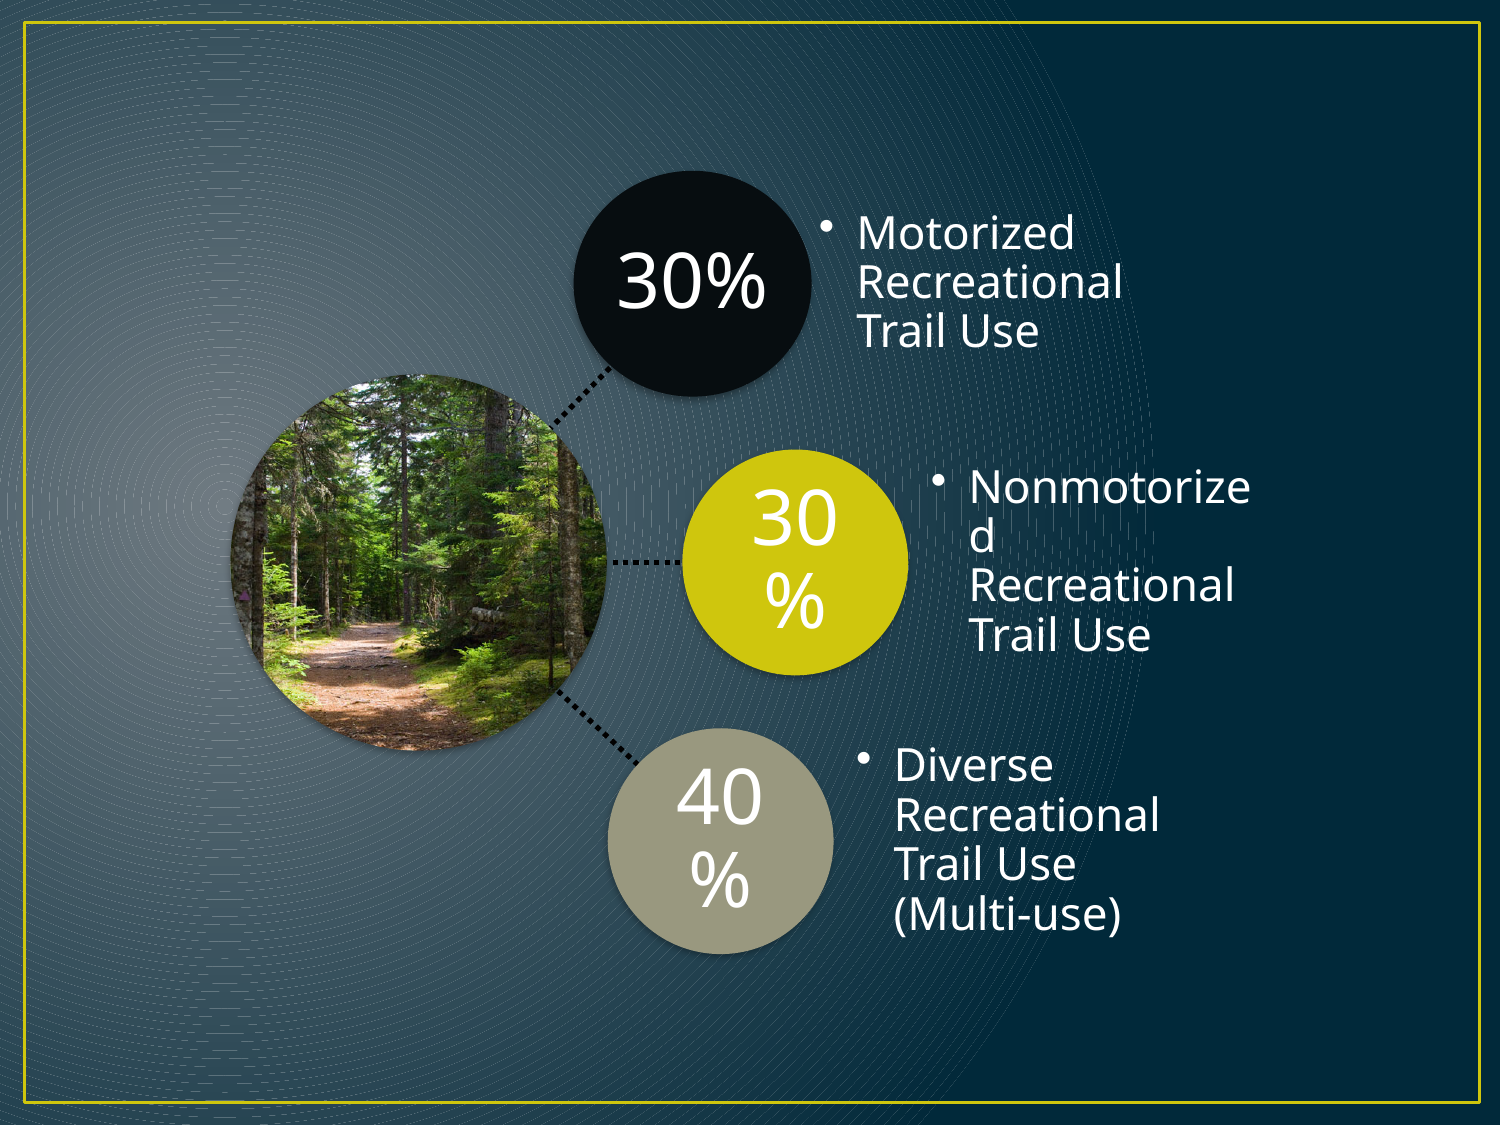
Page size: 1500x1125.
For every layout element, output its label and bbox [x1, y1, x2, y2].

picture [988, 960, 1005, 970]
picture [1053, 164, 1063, 170]
text_box [162, 170, 1338, 955]
